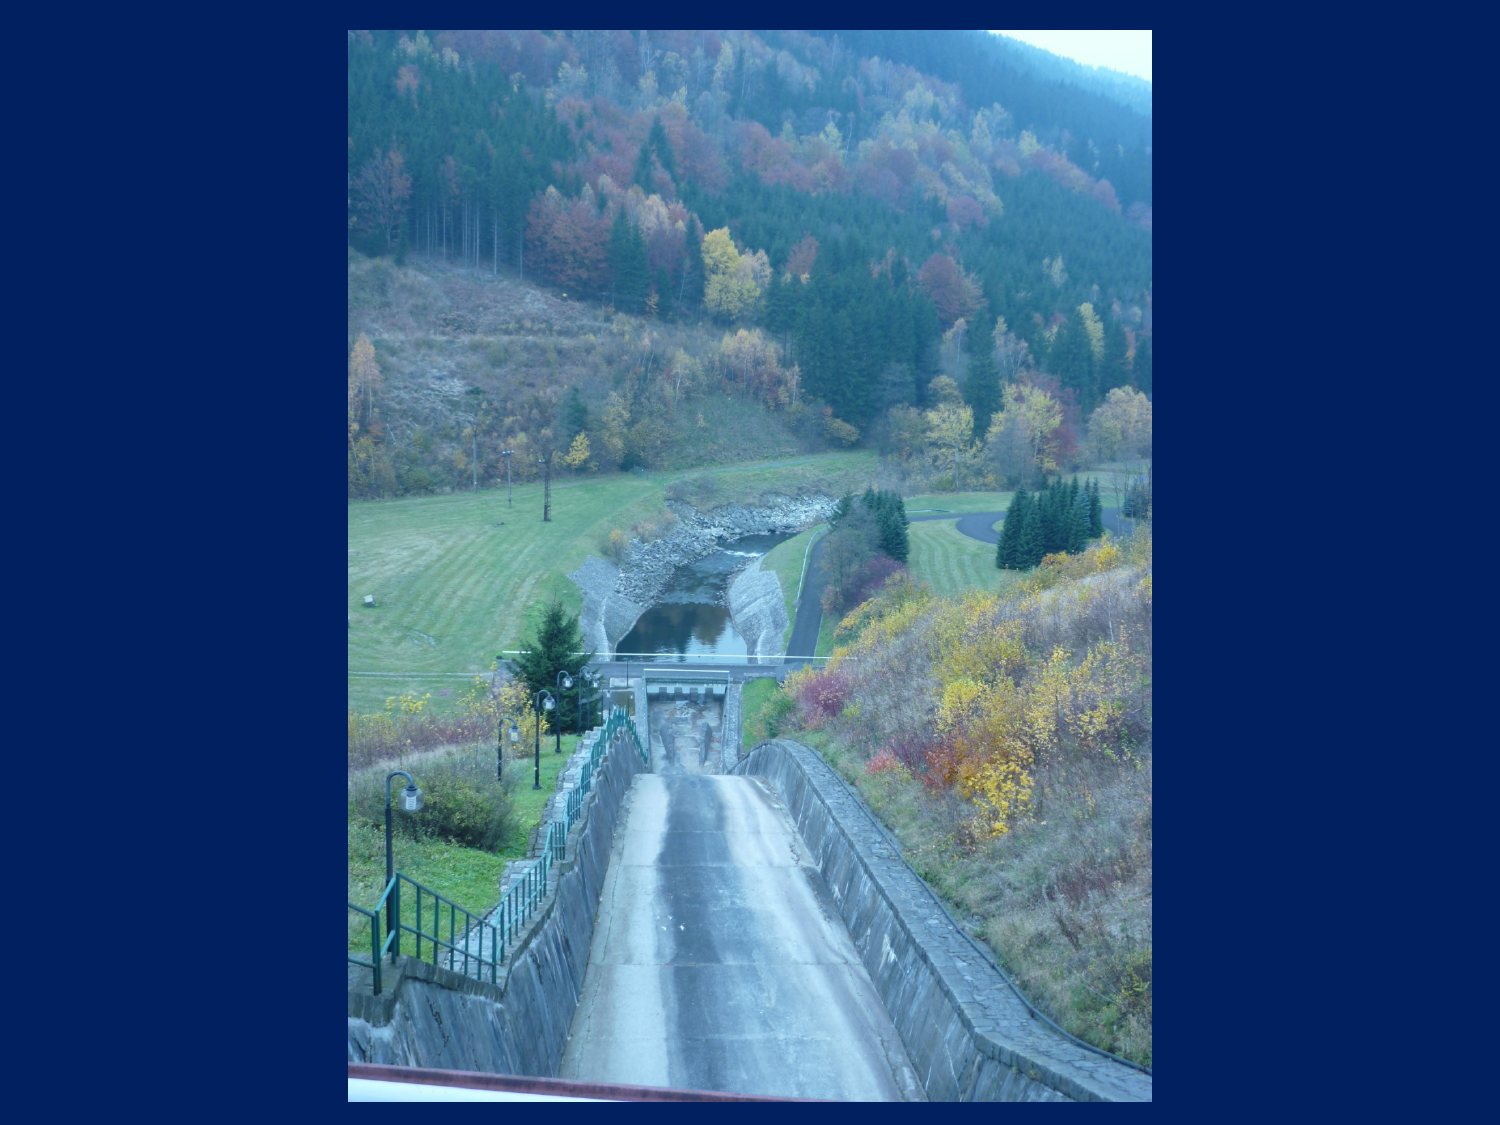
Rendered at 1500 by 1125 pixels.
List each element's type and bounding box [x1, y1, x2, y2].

list [348, 30, 1152, 1103]
